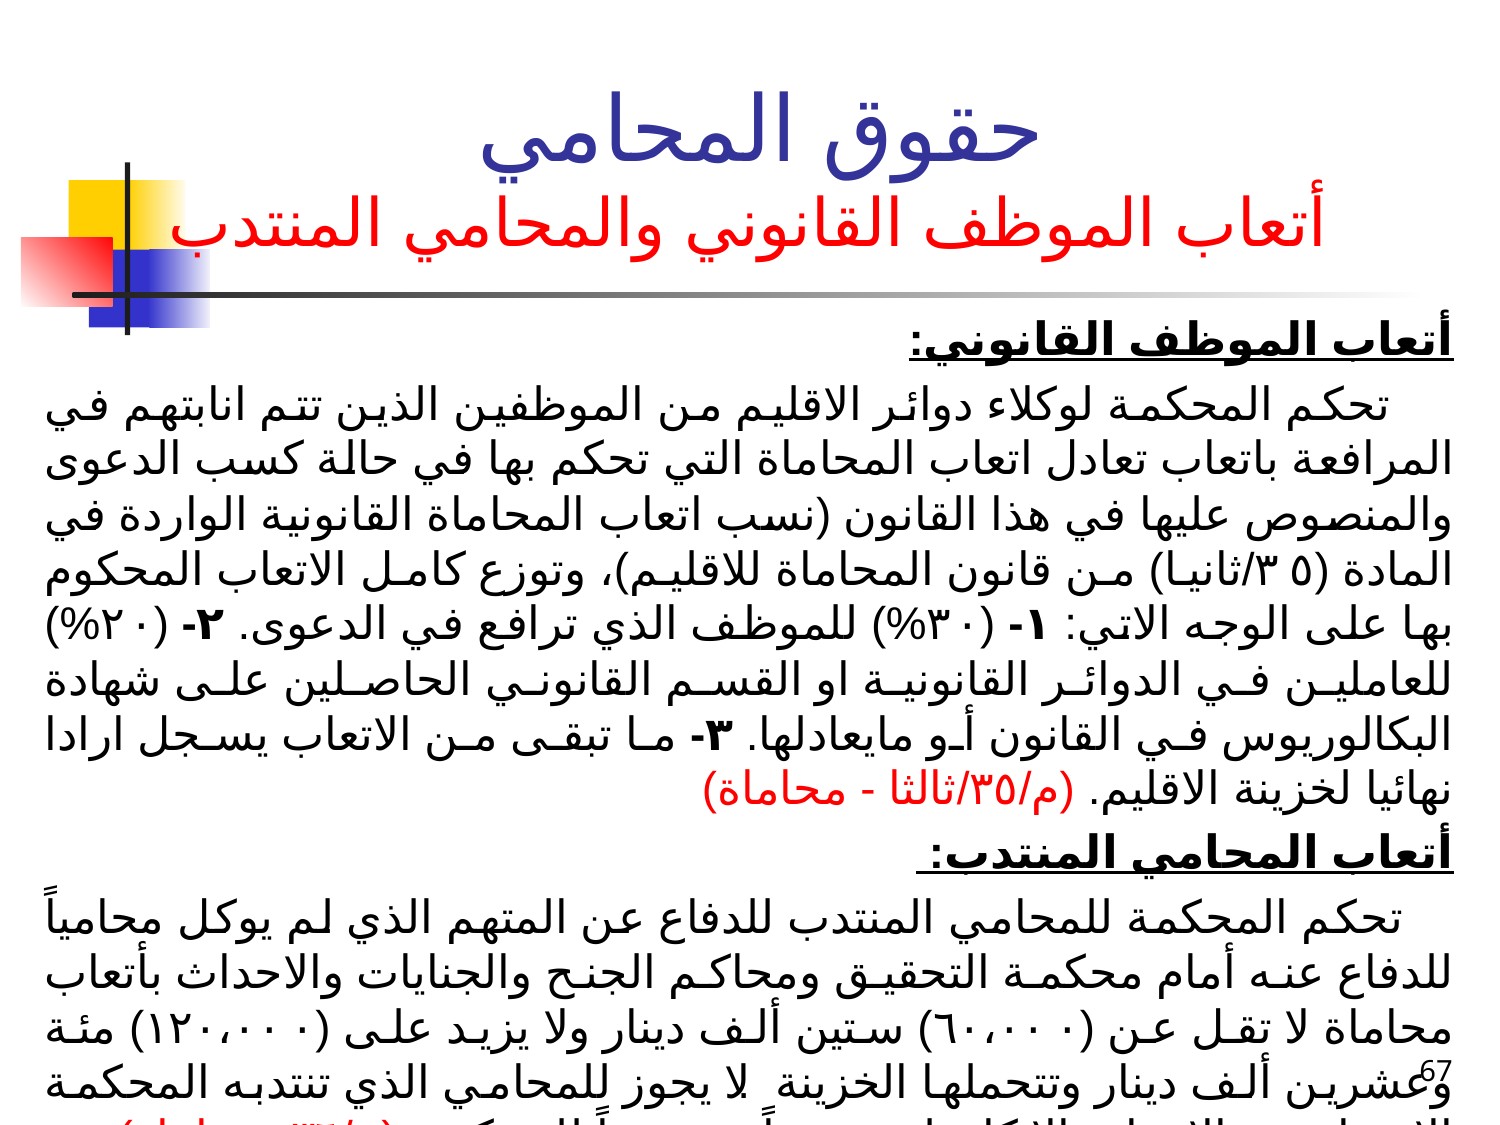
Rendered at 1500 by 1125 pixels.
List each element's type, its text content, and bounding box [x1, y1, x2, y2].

slide_number 67 [1155, 1024, 1468, 1100]
title حقوق المحامي أتعاب الموظف القانوني والمحامي المنتدب [29, 78, 1468, 268]
list أتعاب الموظف القانوني: تحكم المحكمة لوكلاء دوائر الاقليم من الموظفين الذين تتم انابتهم في المرافعة باتعاب تعادل اتعاب المحاماة التي تحكم بها في حالة كسب الدعوى والمنصوص عليها في هذا القانون (نسب اتعاب المحاماة القانونية الواردة في المادة (٣٥/ثانيا) من قانون المحاماة للاقليم)، وتوزع كامل الاتعاب المحكوم بها على الوجه الاتي: ١- (٣٠%) للموظف الذي ترافع في الدعوى. ٢- (٢٠%) للعاملين في الدوائر القانونية او القسم القانوني الحاصلين على شهادة البكالوريوس في القانون أو مايعادلها. ٣- ما تبقى من الاتعاب يسجل ارادا نهائيا لخزينة الاقليم. (م/٣٥/ثالثا - محاماة) أتعاب المحامي المنتدب: تحكم المحكمة للمحامي المنتدب للدفاع عن المتهم الذي لم يوكل محامياً للدفاع عنه أمام محكمة التحقيق ومحاكم الجنح والجنايات والاحداث بأتعاب محاماة لا تقل عن (٦٠،٠٠٠) ستين ألف دينار ولا يزيد على (١٢٠،٠٠٠) مئة وعشرين ألف دينار وتتحملها الخزينة. لا يجوز للمحامي الذي تنتدبه المحكمة الاعتذار عن الانتداب إلا كان لديه عذراً مشروعاً للمحكمة. (م/٣٦- محاماة) [29, 302, 1469, 1047]
